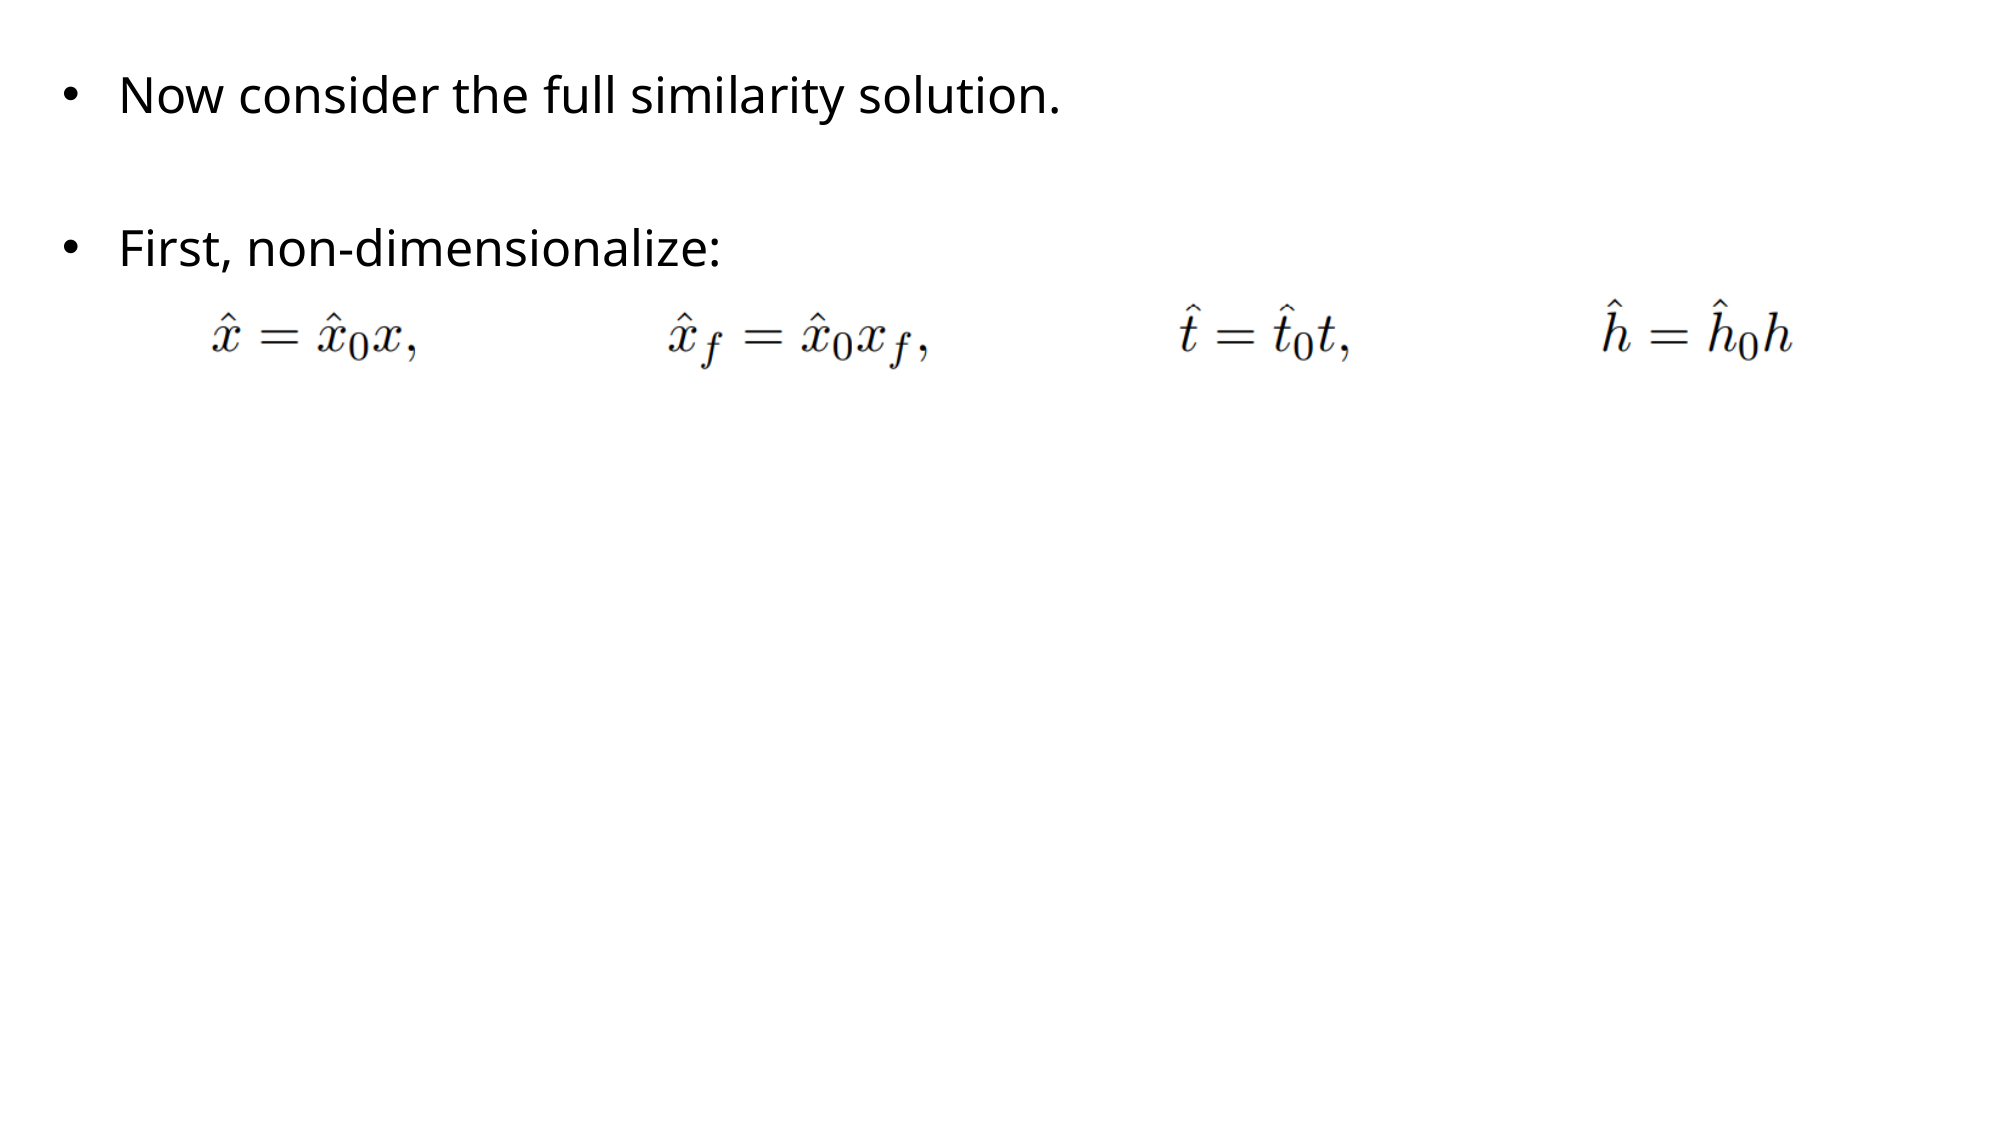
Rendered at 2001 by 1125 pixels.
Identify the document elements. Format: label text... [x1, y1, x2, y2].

text_box Now consider the full similarity solution. First, non-dimensionalize: [47, 55, 1862, 284]
picture [134, 286, 1795, 400]
